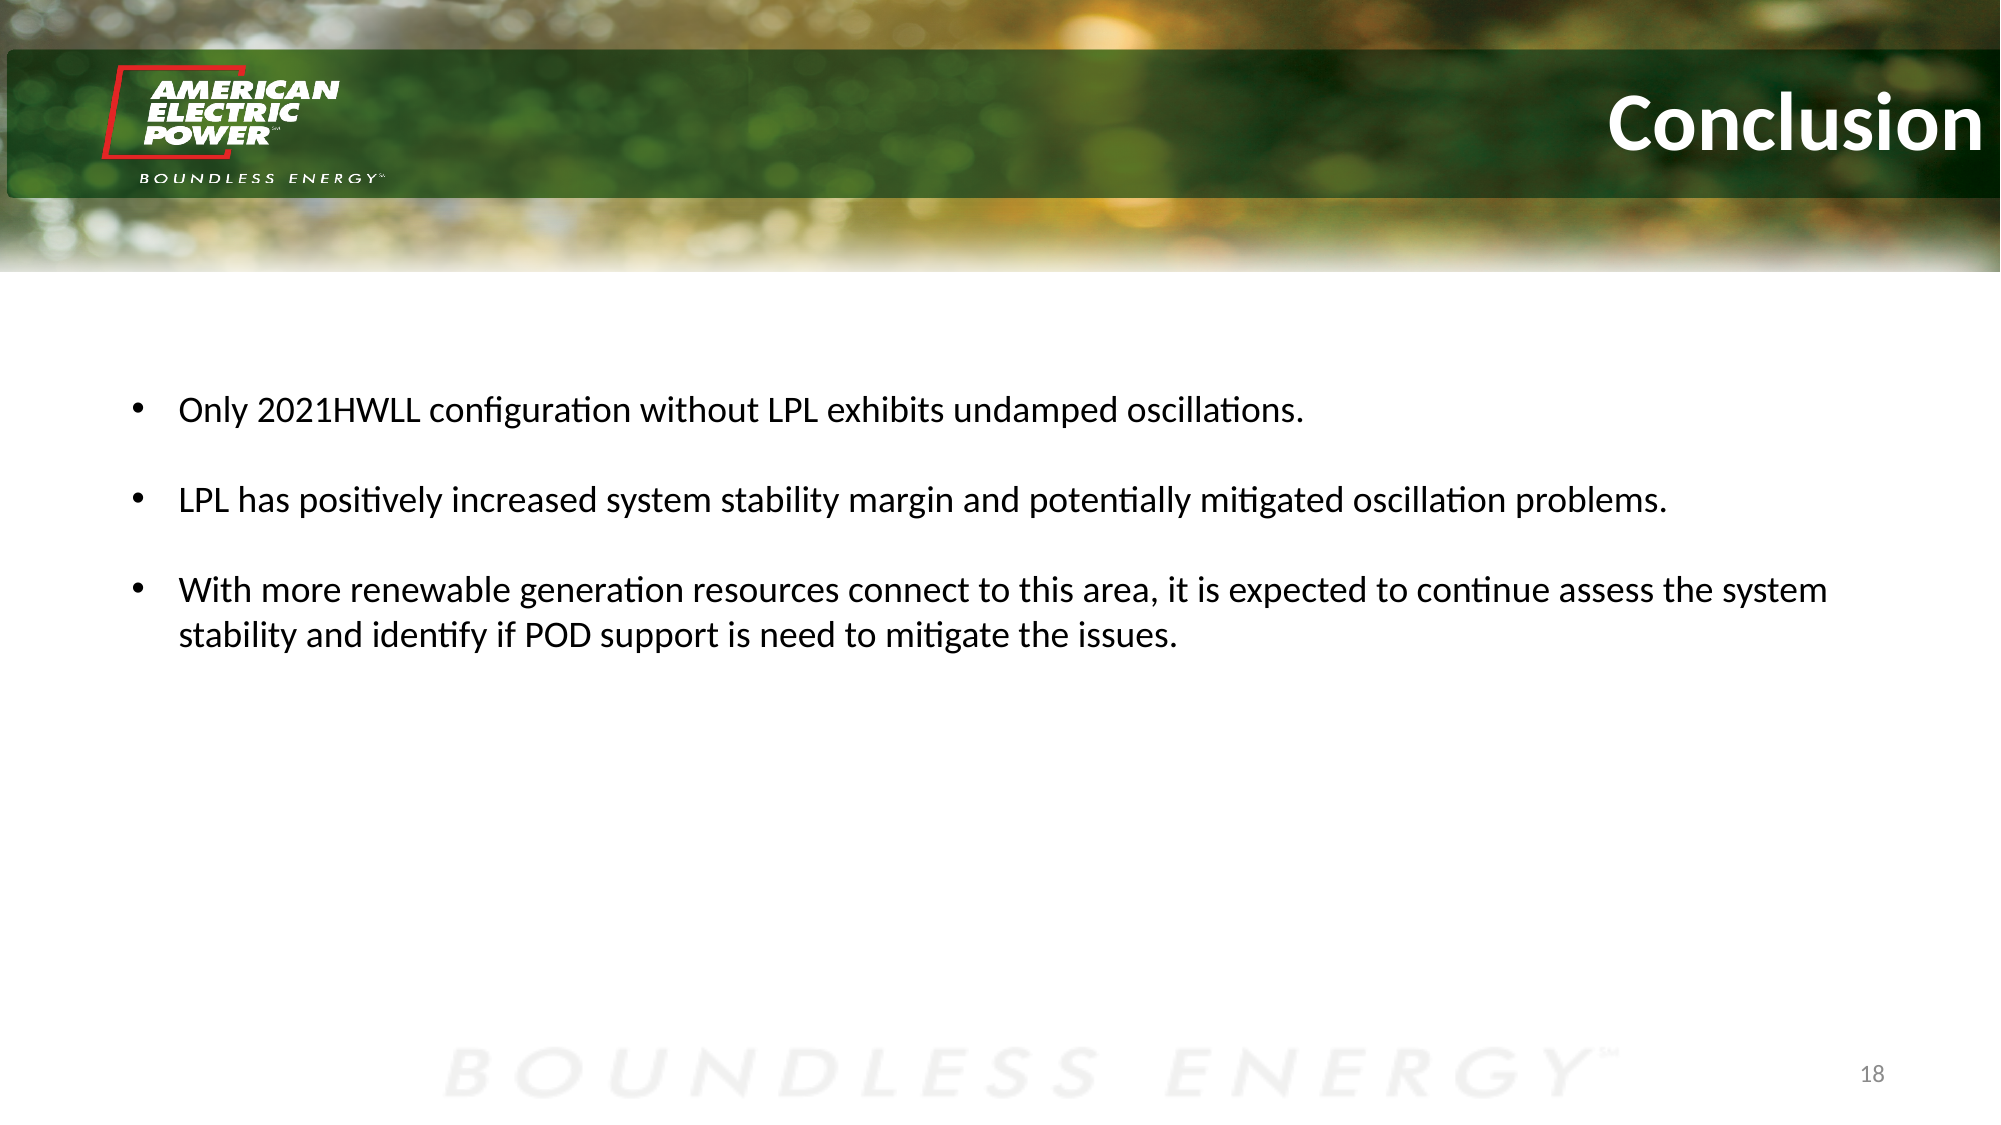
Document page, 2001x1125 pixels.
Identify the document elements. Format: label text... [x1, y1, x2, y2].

slide_number 18 [1776, 1042, 1900, 1103]
text_box Conclusion [1171, 59, 2000, 175]
text_box Only 2021HWLL configuration without LPL exhibits undamped oscillations. LPL has positively increased system stability margin and potentially mitigated oscillation problems. With more renewable generation resources connect to this area, it is expected to continue assess the system stability and identify if POD support is need to mitigate the issues. [116, 377, 1896, 663]
picture [0, 0, 2000, 272]
